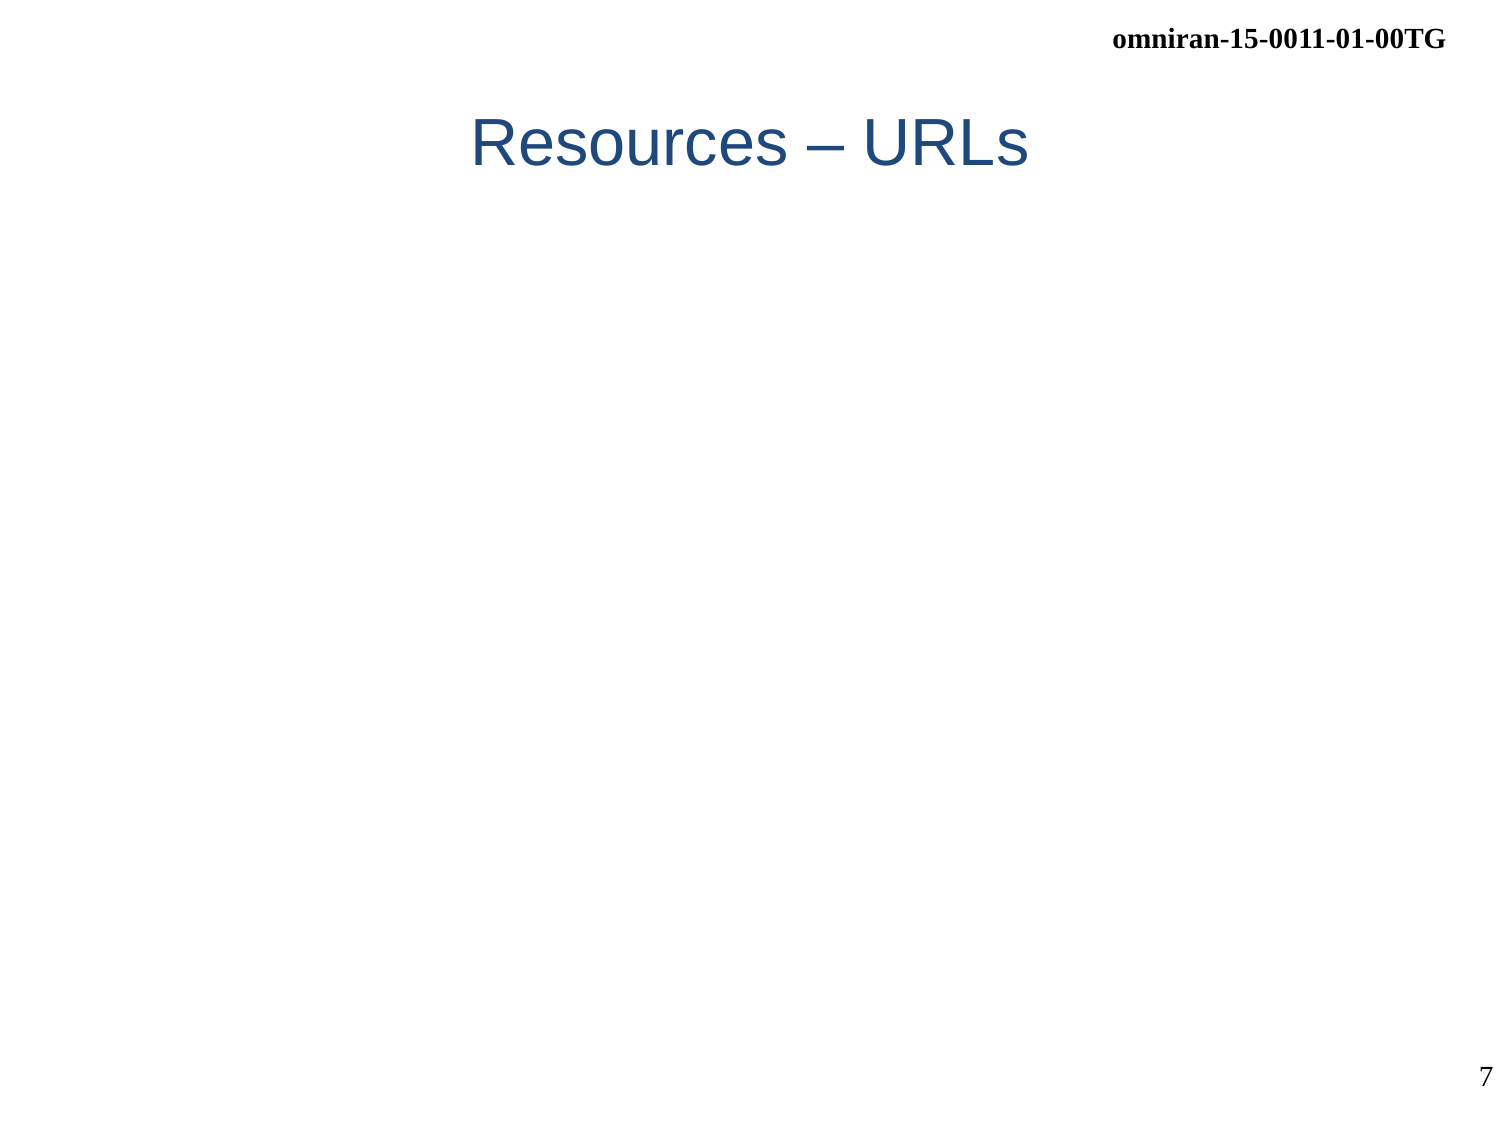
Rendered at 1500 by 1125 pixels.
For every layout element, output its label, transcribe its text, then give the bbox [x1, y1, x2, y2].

title Resources – URLs [75, 45, 1425, 233]
